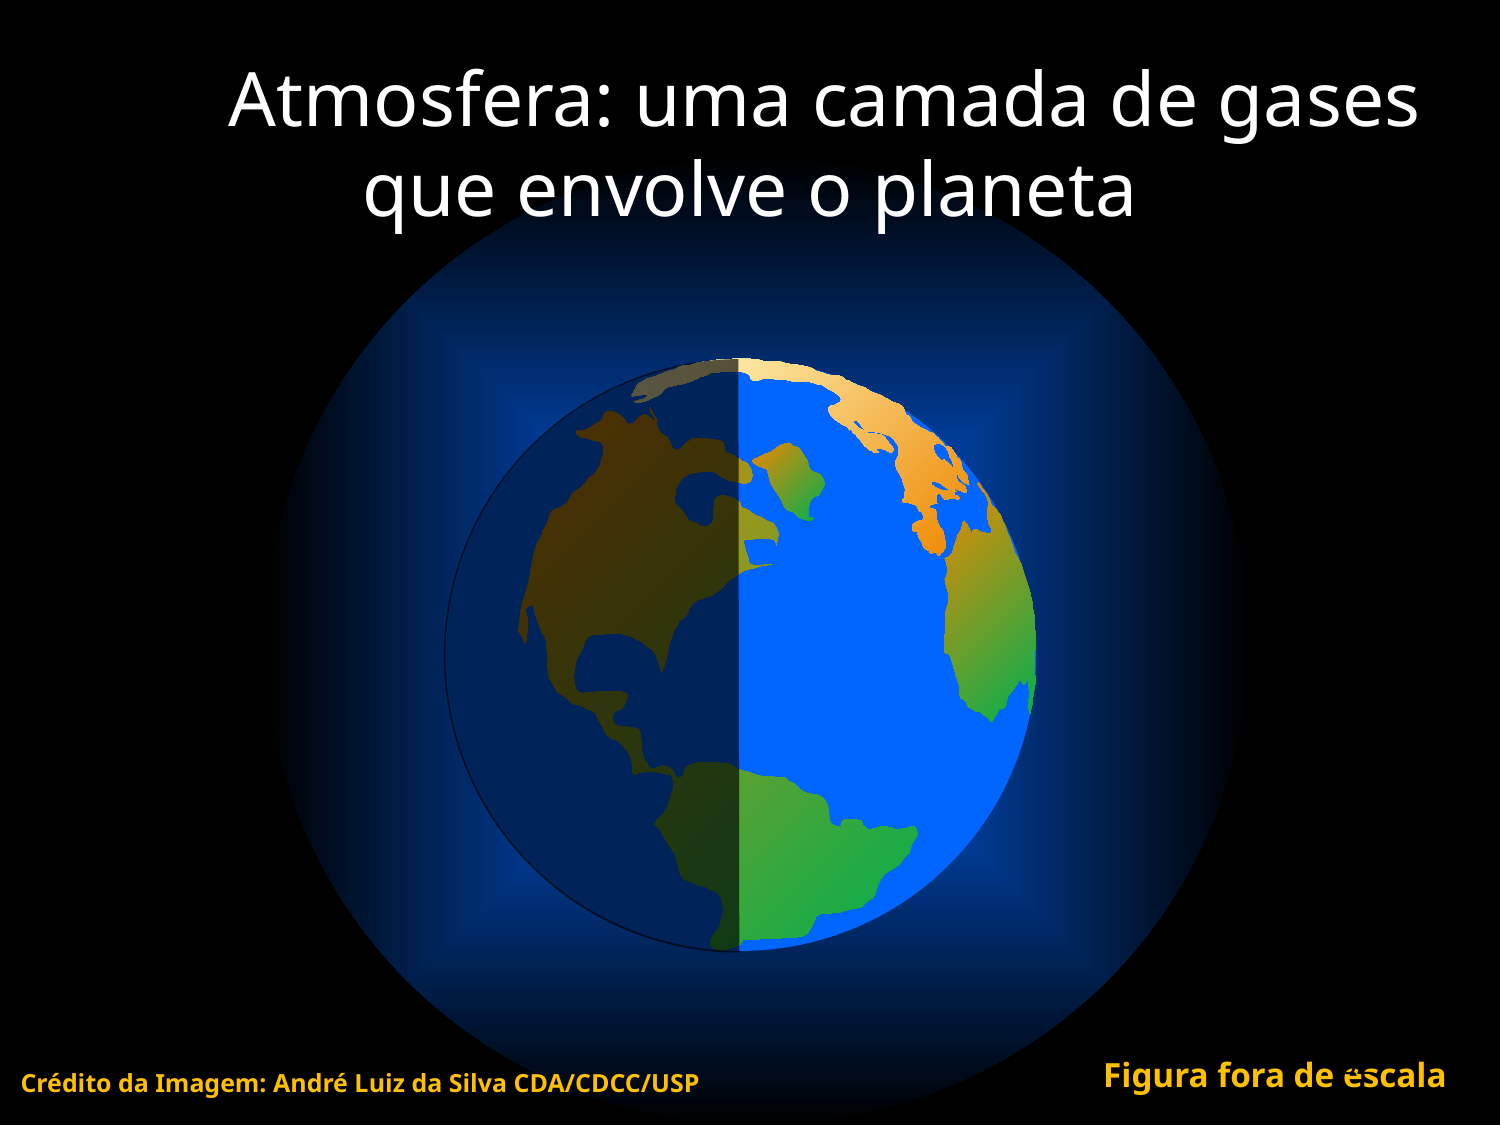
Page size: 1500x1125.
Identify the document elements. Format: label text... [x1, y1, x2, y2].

text_box Crédito da Imagem: André Luiz da Silva CDA/CDCC/USP [5, 1060, 739, 1106]
text_box Figura fora de escala [1088, 1046, 1463, 1102]
text_box [265, 232, 1249, 1125]
slide_number 32 [1074, 1024, 1388, 1101]
text_box Atmosfera: uma camada de gases que envolve o planeta [0, 44, 1500, 232]
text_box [443, 356, 1037, 953]
